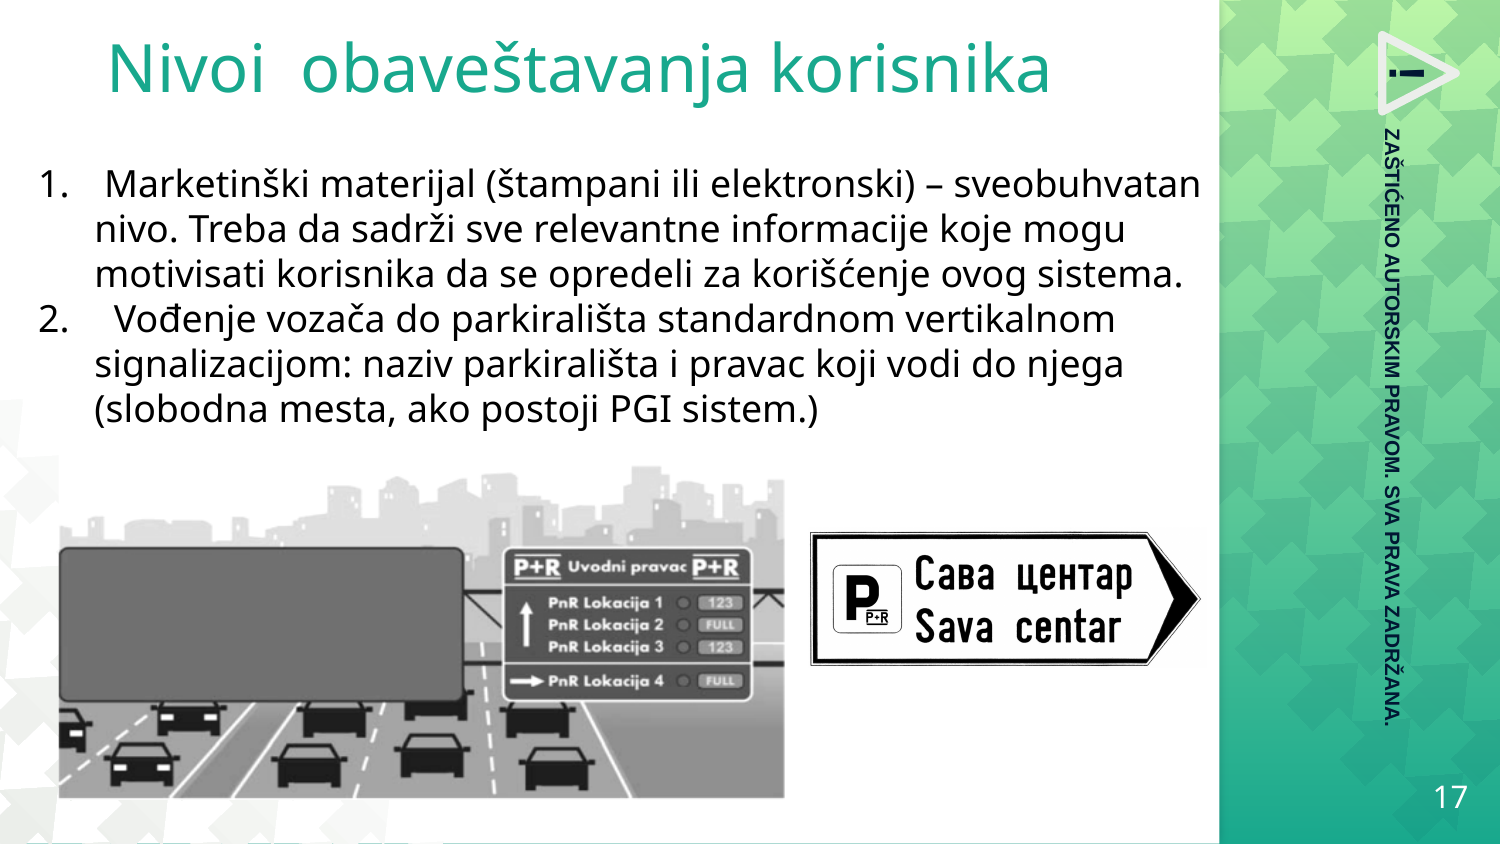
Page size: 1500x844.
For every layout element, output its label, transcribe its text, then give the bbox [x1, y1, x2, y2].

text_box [1055, 350, 1500, 436]
text_box Marketinški materijal (štampani ili elektronski) – sveobuhvatan nivo. Treba da sadrži sve relevantne informacije koje mogu motivisati korisnika da se opredeli za korišćenje ovog sistema. Vođenje vozača do parkirališta standardnom vertikalnom signalizacijom: naziv parkirališta i pravac koji vodi do njega (slobodna mesta, ako postoji PGI sistem.) [23, 152, 1243, 438]
picture [808, 527, 1208, 669]
slide_number 17 [1378, 766, 1469, 832]
picture [58, 445, 788, 800]
title Nivoi obaveštavanja korisnika [106, 35, 1113, 106]
